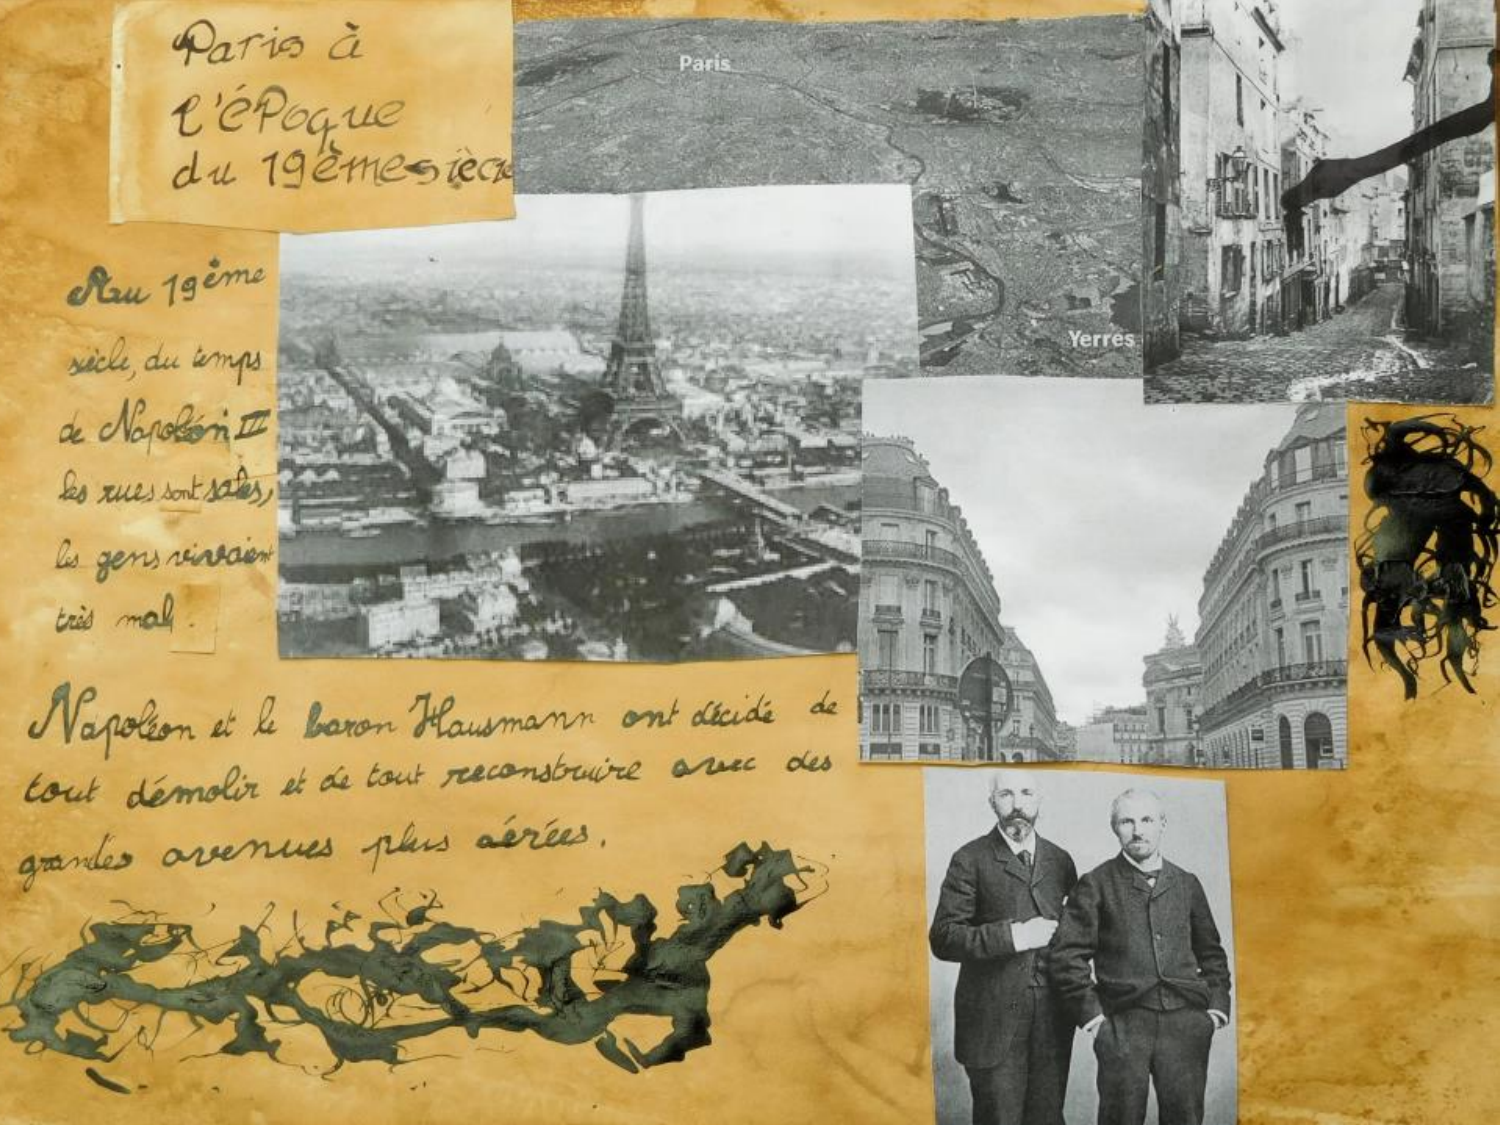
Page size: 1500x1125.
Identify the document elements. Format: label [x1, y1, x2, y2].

list [0, 0, 1500, 1125]
